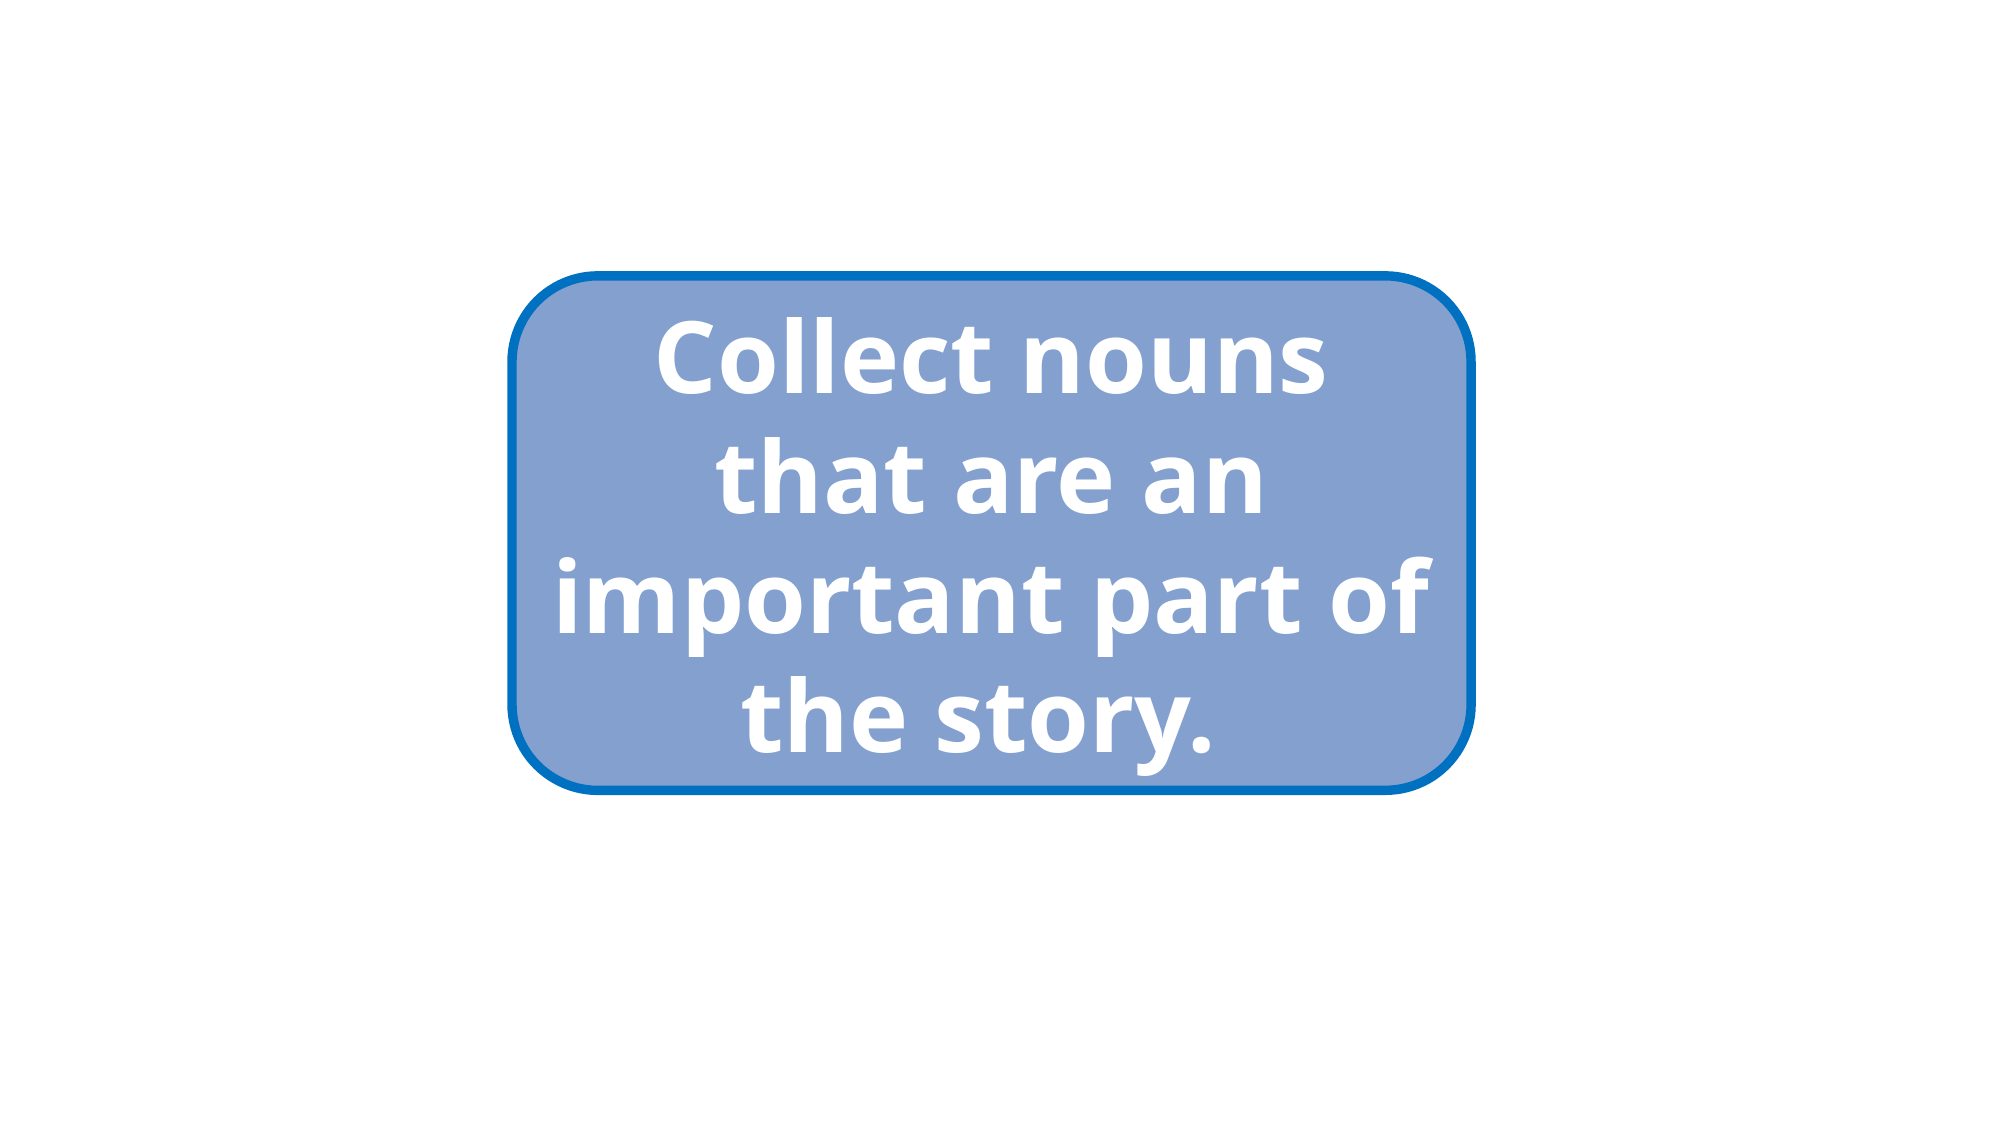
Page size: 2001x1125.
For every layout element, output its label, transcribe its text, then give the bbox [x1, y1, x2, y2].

text_box Collect nouns that are an important part of the story. [510, 274, 1473, 792]
